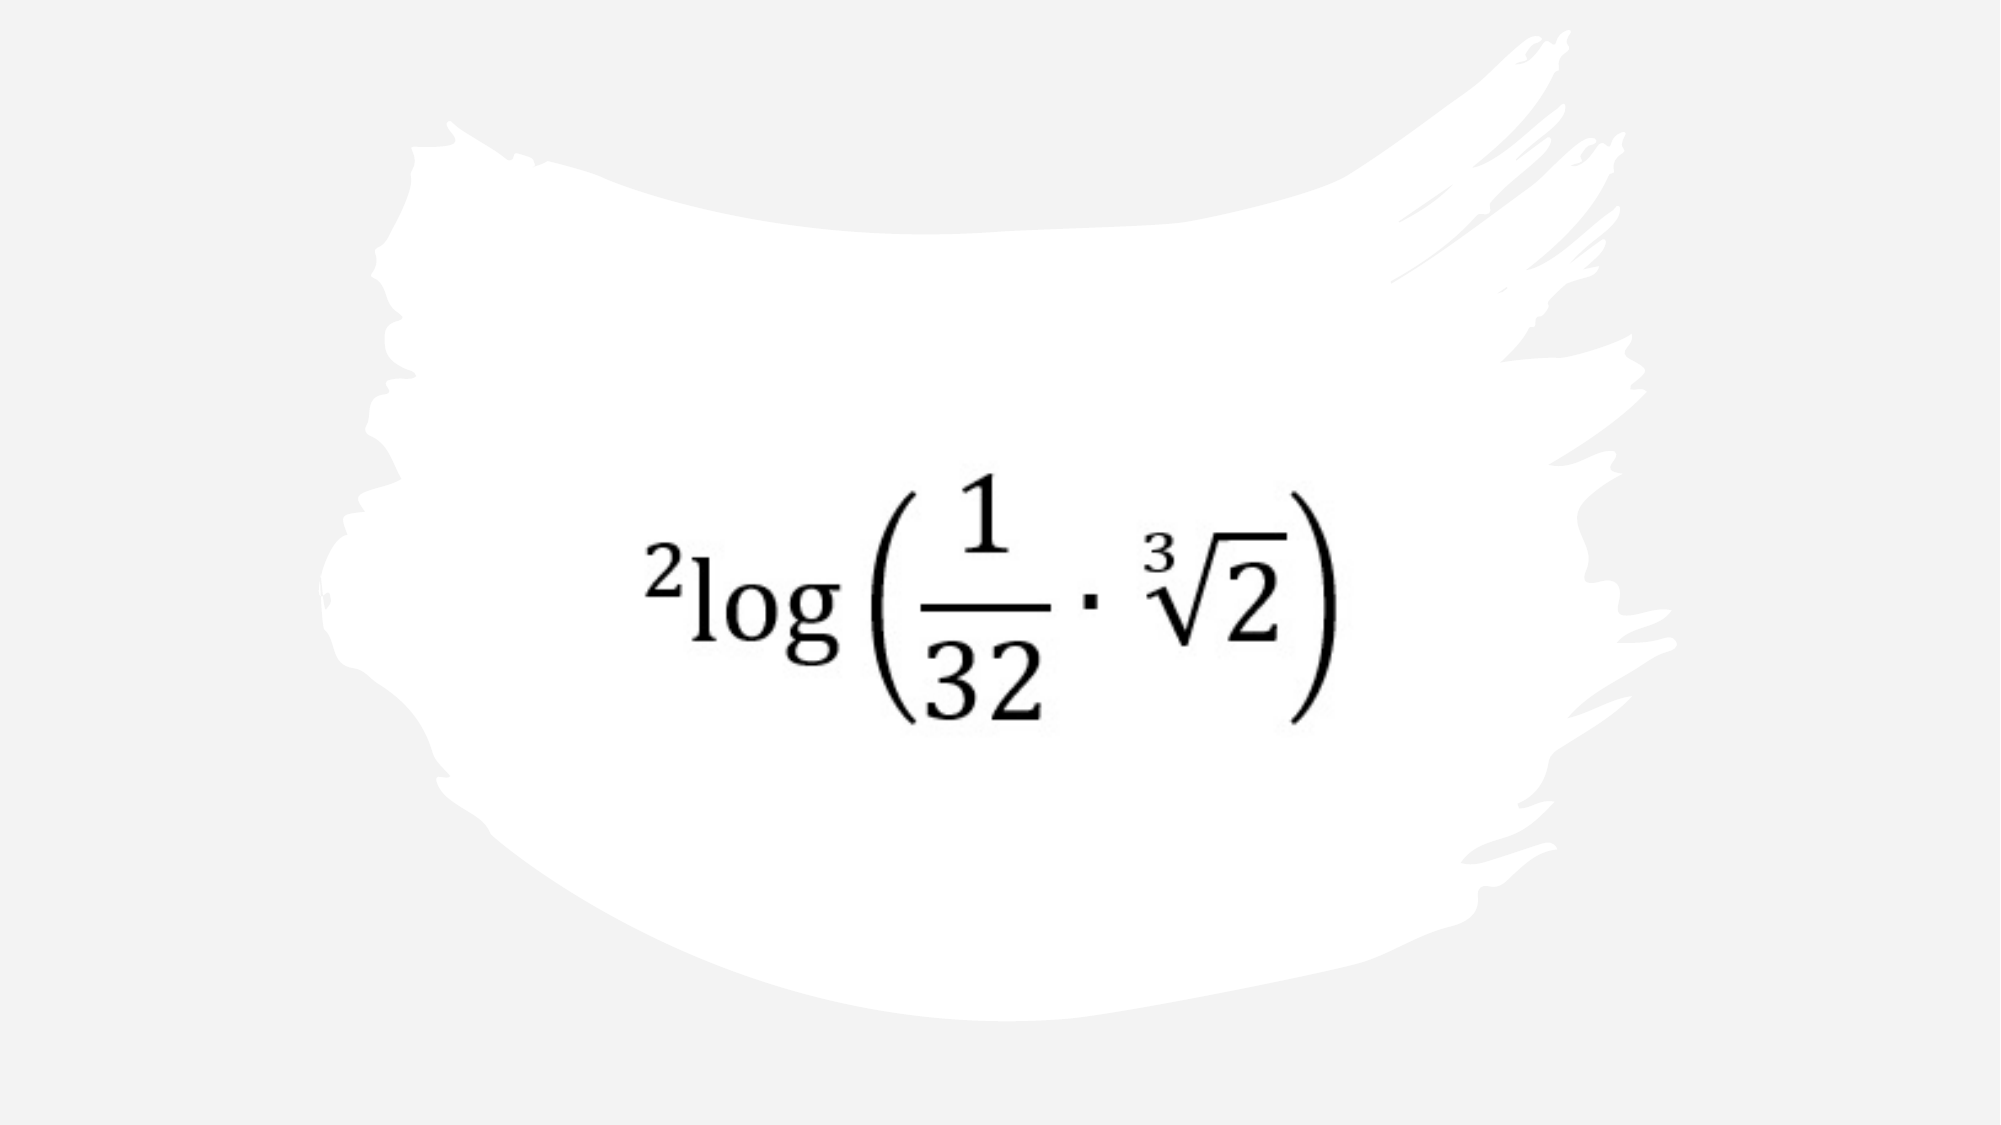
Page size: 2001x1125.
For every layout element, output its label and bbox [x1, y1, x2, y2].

picture [586, 343, 1413, 819]
text_box [321, 30, 1676, 1021]
text_box [0, 0, 2000, 1125]
